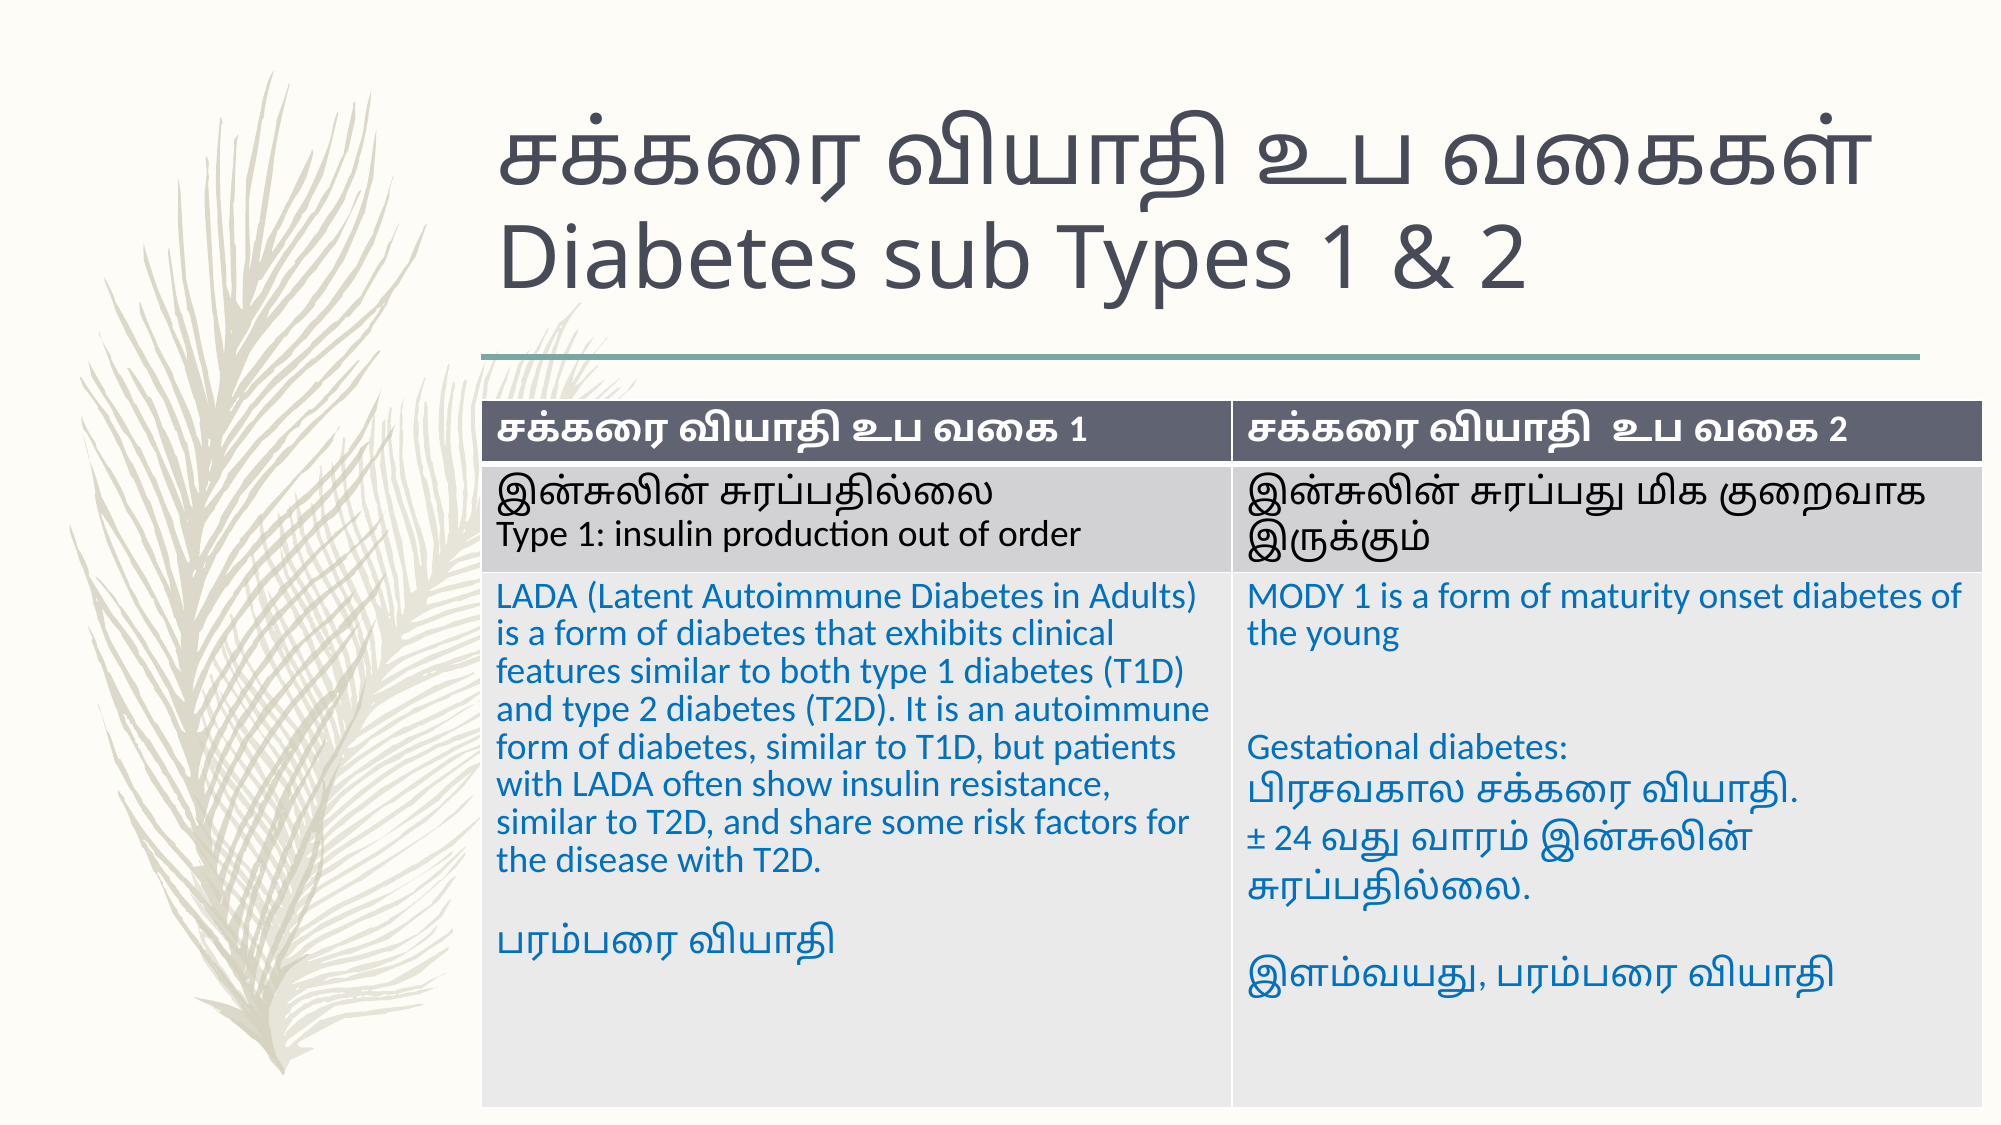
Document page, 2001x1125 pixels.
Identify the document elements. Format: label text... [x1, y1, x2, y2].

table_cell இன்சுலின் சுரப்பது மிக குறைவாக இருக்கும் [1233, 467, 1982, 572]
table_cell MODY 1 is a form of maturity onset diabetes of the young Gestational diabetes: பிரசவகால சக்கரை வியாதி. ± 24 வது வாரம் இன்சுலின் சுரப்பதில்லை. இளம்வயது, பரம்பரை வியாதி [1233, 573, 1982, 1107]
table_header சக்கரை வியாதி உப வகை 2 [1233, 401, 1982, 461]
title சக்கரை வியாதி உப வகைகள் Diabetes sub Types 1 & 2 [481, 93, 1920, 350]
table_cell LADA (Latent Autoimmune Diabetes in Adults) is a form of diabetes that exhibits clinical features similar to both type 1 diabetes (T1D) and type 2 diabetes (T2D). It is an autoimmune form of diabetes, similar to T1D, but patients with LADA often show insulin resistance, similar to T2D, and share some risk factors for the disease with T2D. பரம்பரை வியாதி [482, 573, 1231, 1107]
table_header சக்கரை வியாதி உப வகை 1 [482, 401, 1231, 461]
table_cell இன்சுலின் சுரப்பதில்லை Type 1: insulin production out of order [482, 467, 1231, 572]
